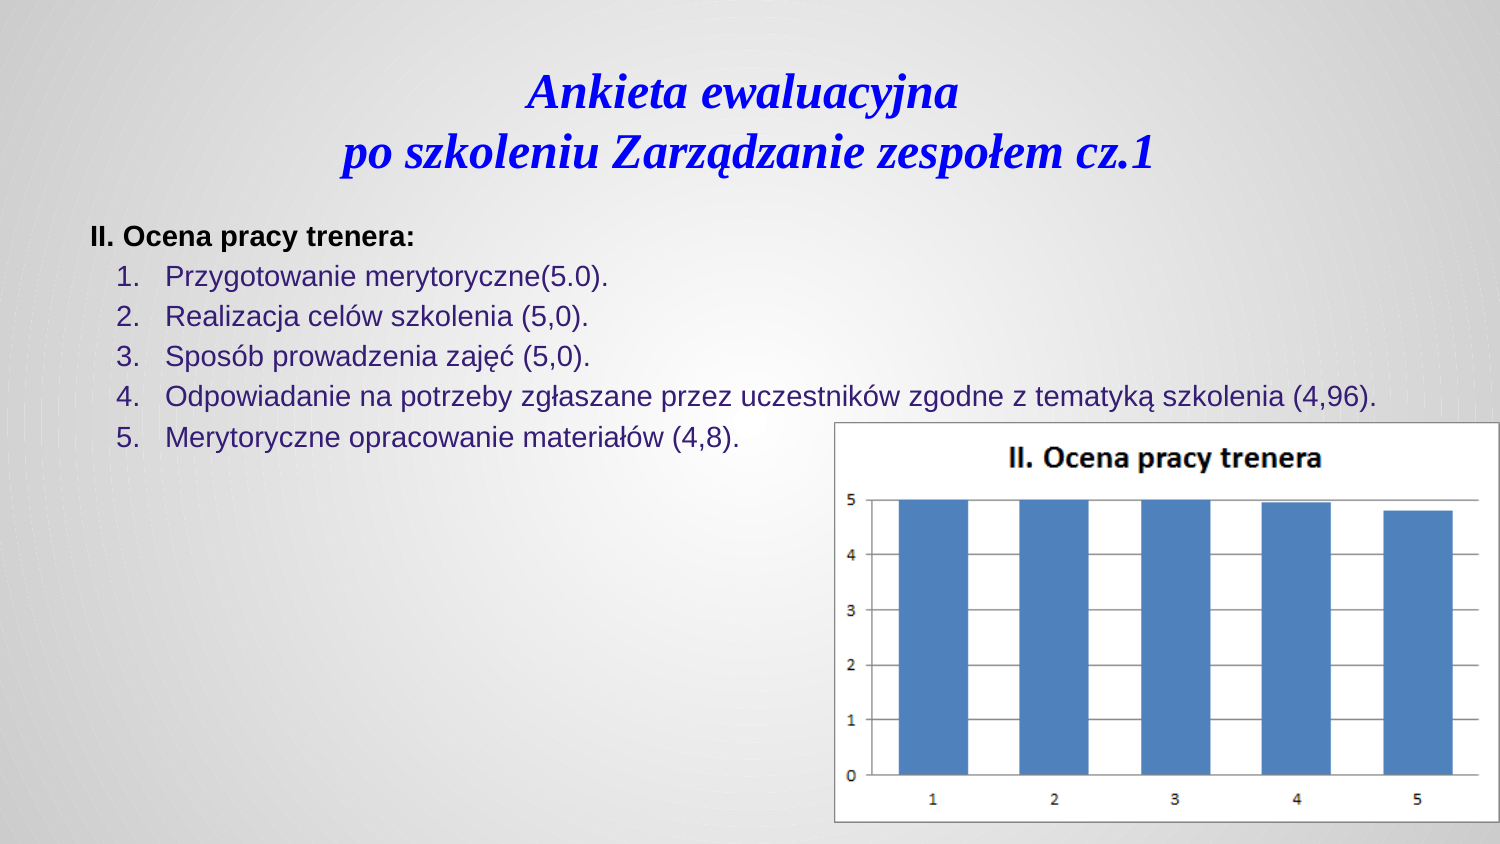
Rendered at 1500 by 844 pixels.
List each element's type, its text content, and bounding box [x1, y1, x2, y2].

picture [834, 422, 1500, 823]
title Ankieta ewaluacyjna po szkoleniu Zarządzanie zespołem cz.1 [75, 33, 1425, 196]
list II. Ocena pracy trenera: 1. Przygotowanie merytoryczne(5.0). 2. Realizacja celów szkolenia (5,0). 3. Sposób prowadzenia zajęć (5,0). 4. Odpowiadanie na potrzeby zgłaszane przez uczestników zgodne z tematyką szkolenia (4,96). 5. Merytoryczne opracowanie materiałów (4,8). [75, 196, 1425, 808]
